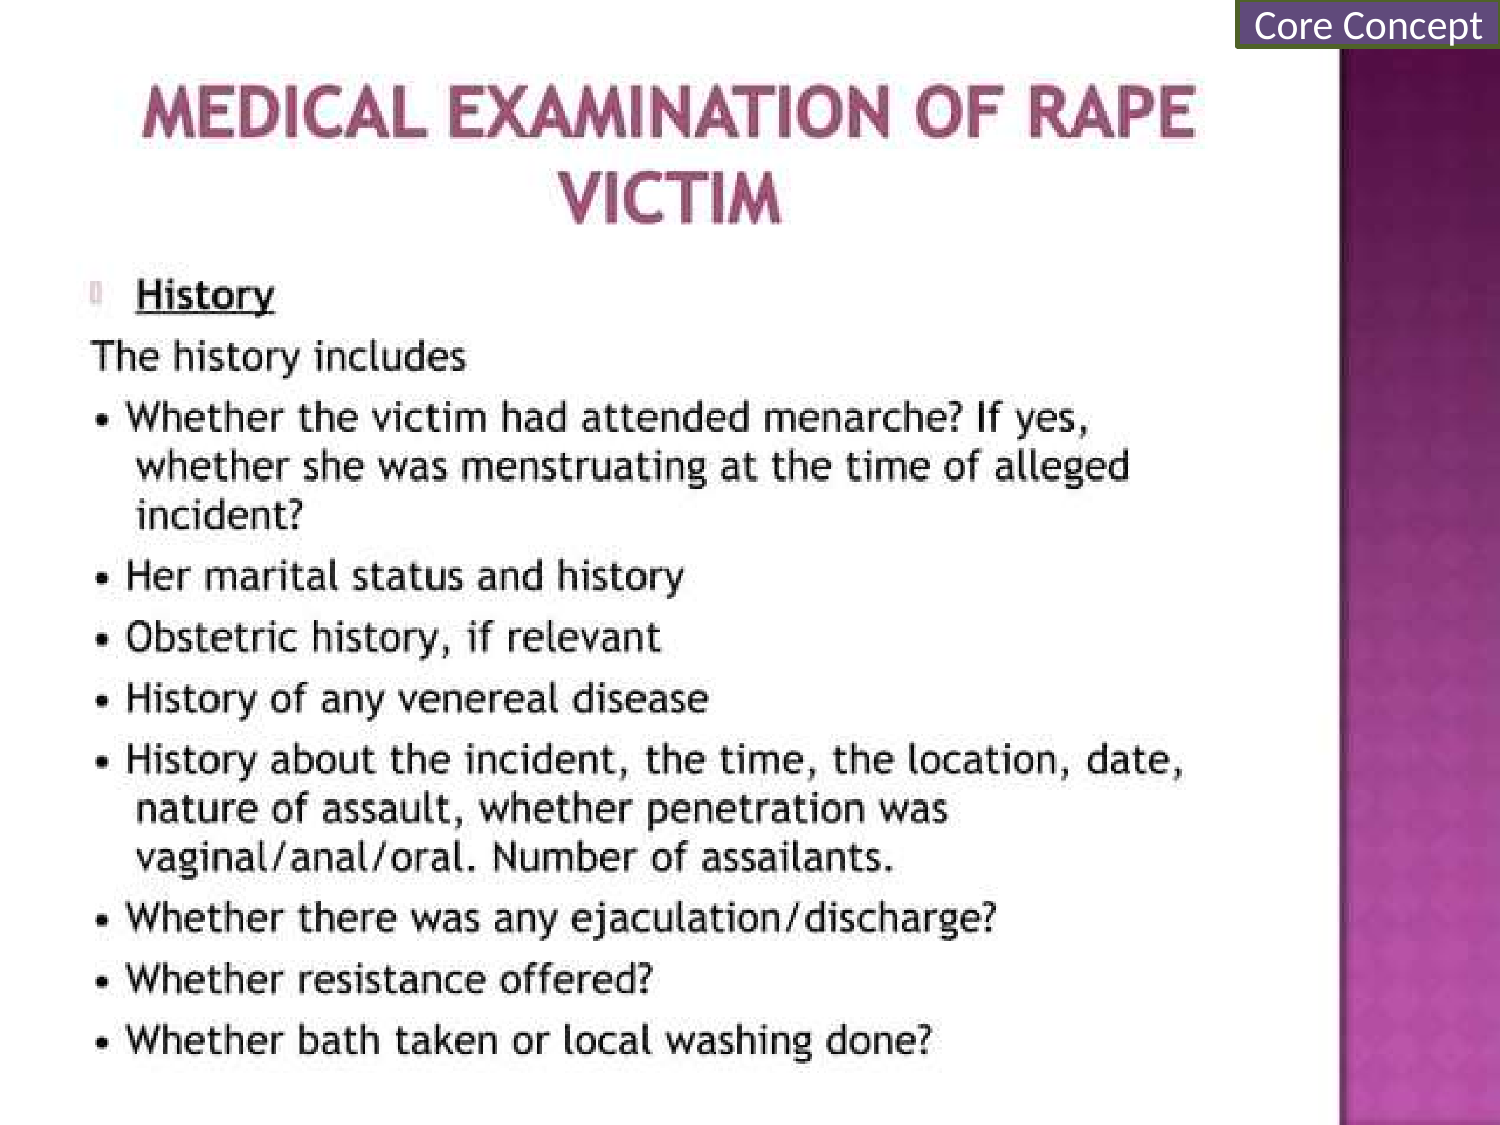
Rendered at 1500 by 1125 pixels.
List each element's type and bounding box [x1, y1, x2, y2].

text_box [0, 0, 1500, 1125]
